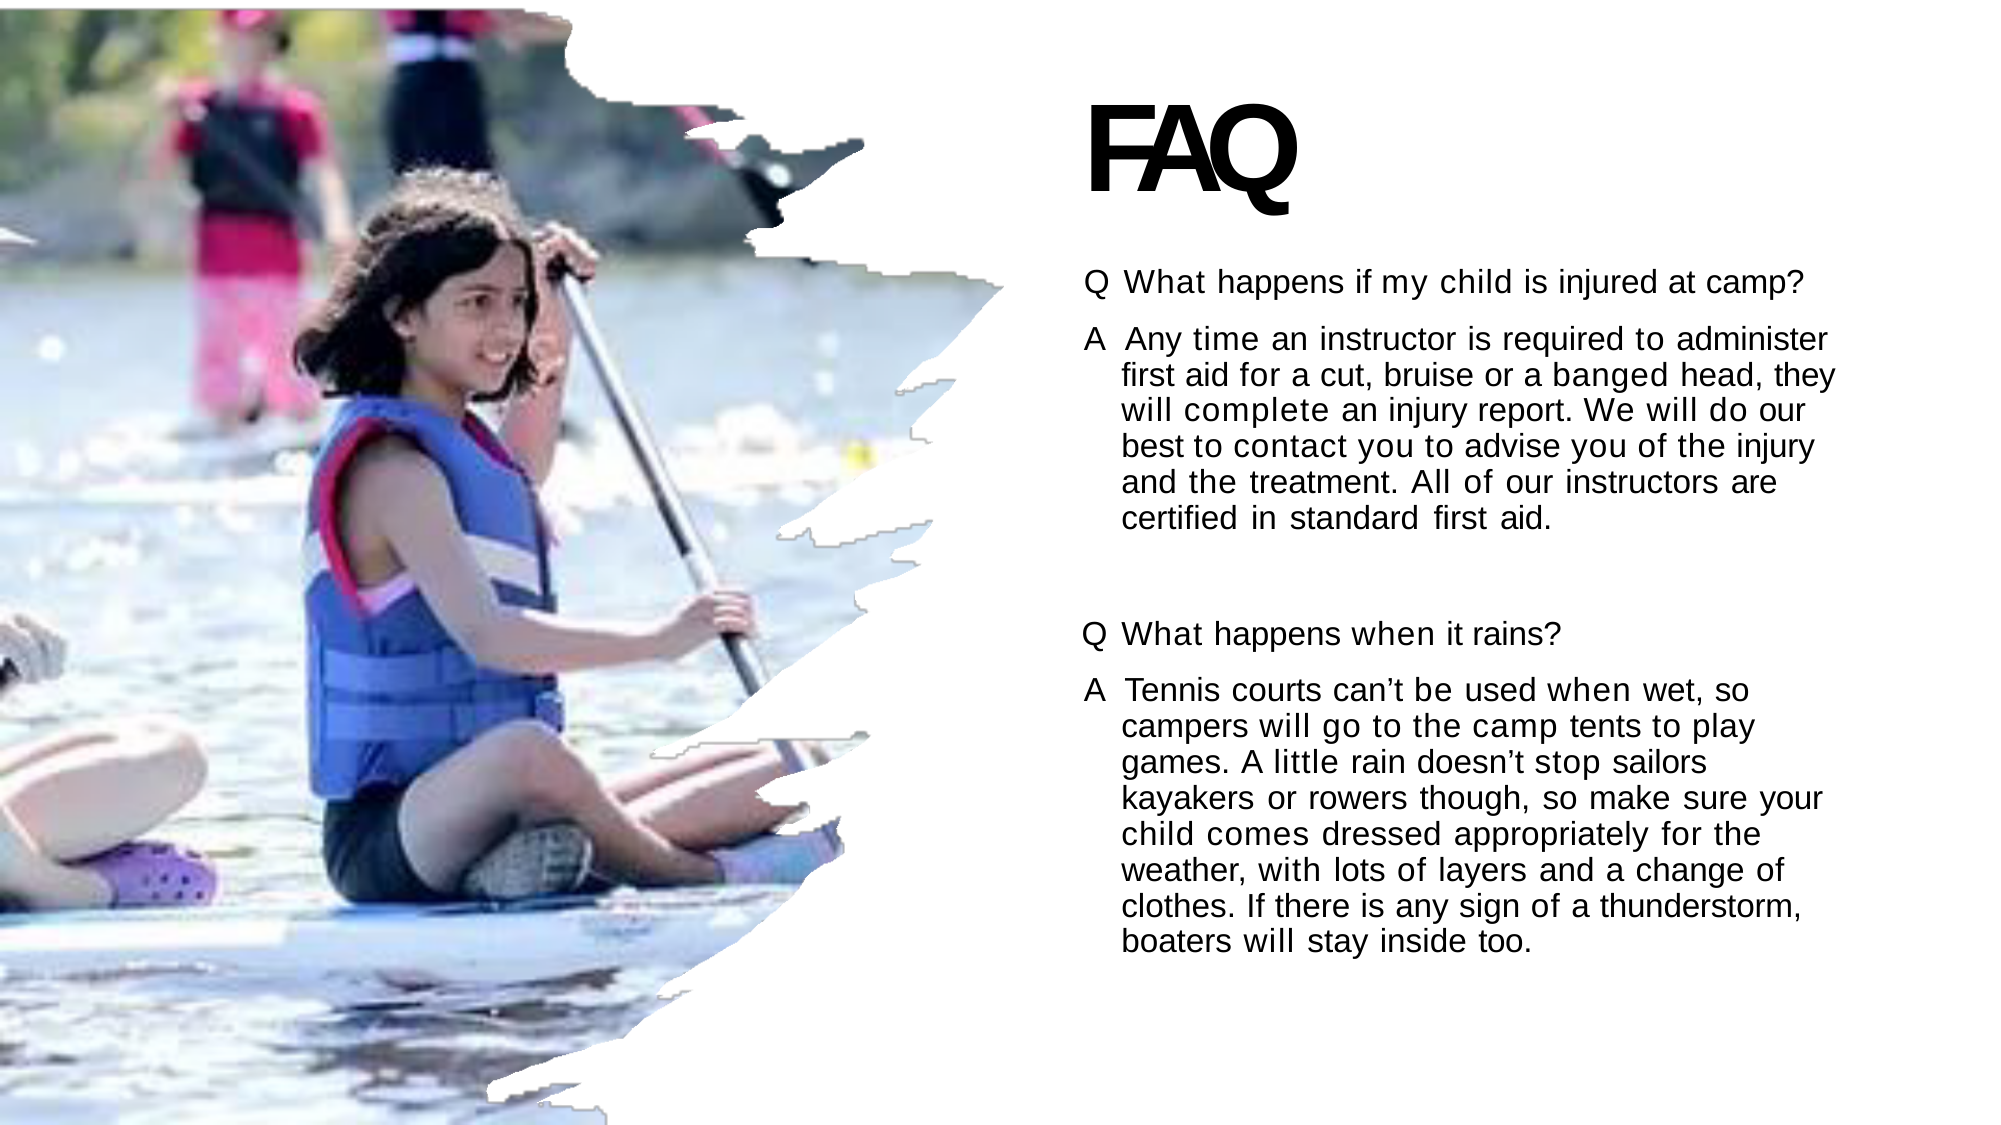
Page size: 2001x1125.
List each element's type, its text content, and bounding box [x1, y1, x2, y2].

picture [0, 1, 1004, 1125]
text_box FAQ Q What happens if my child is injured at camp? A Any time an instructor is required to administer first aid for a cut, bruise or a banged head, they will complete an injury report. We will do our best to contact you to advise you of the injury and the treatment. All of our instructors are certified in standard first aid. Q What happens when it rains? A Tennis courts can’t be used when wet, so campers will go to the camp tents to play games. A little rain doesn’t stop sailors kayakers or rowers though, so make sure your child comes dressed appropriately for the weather, with lots of layers and a change of clothes. If there is any sign of a thunderstorm, boaters will stay inside too. [1081, 63, 1849, 961]
